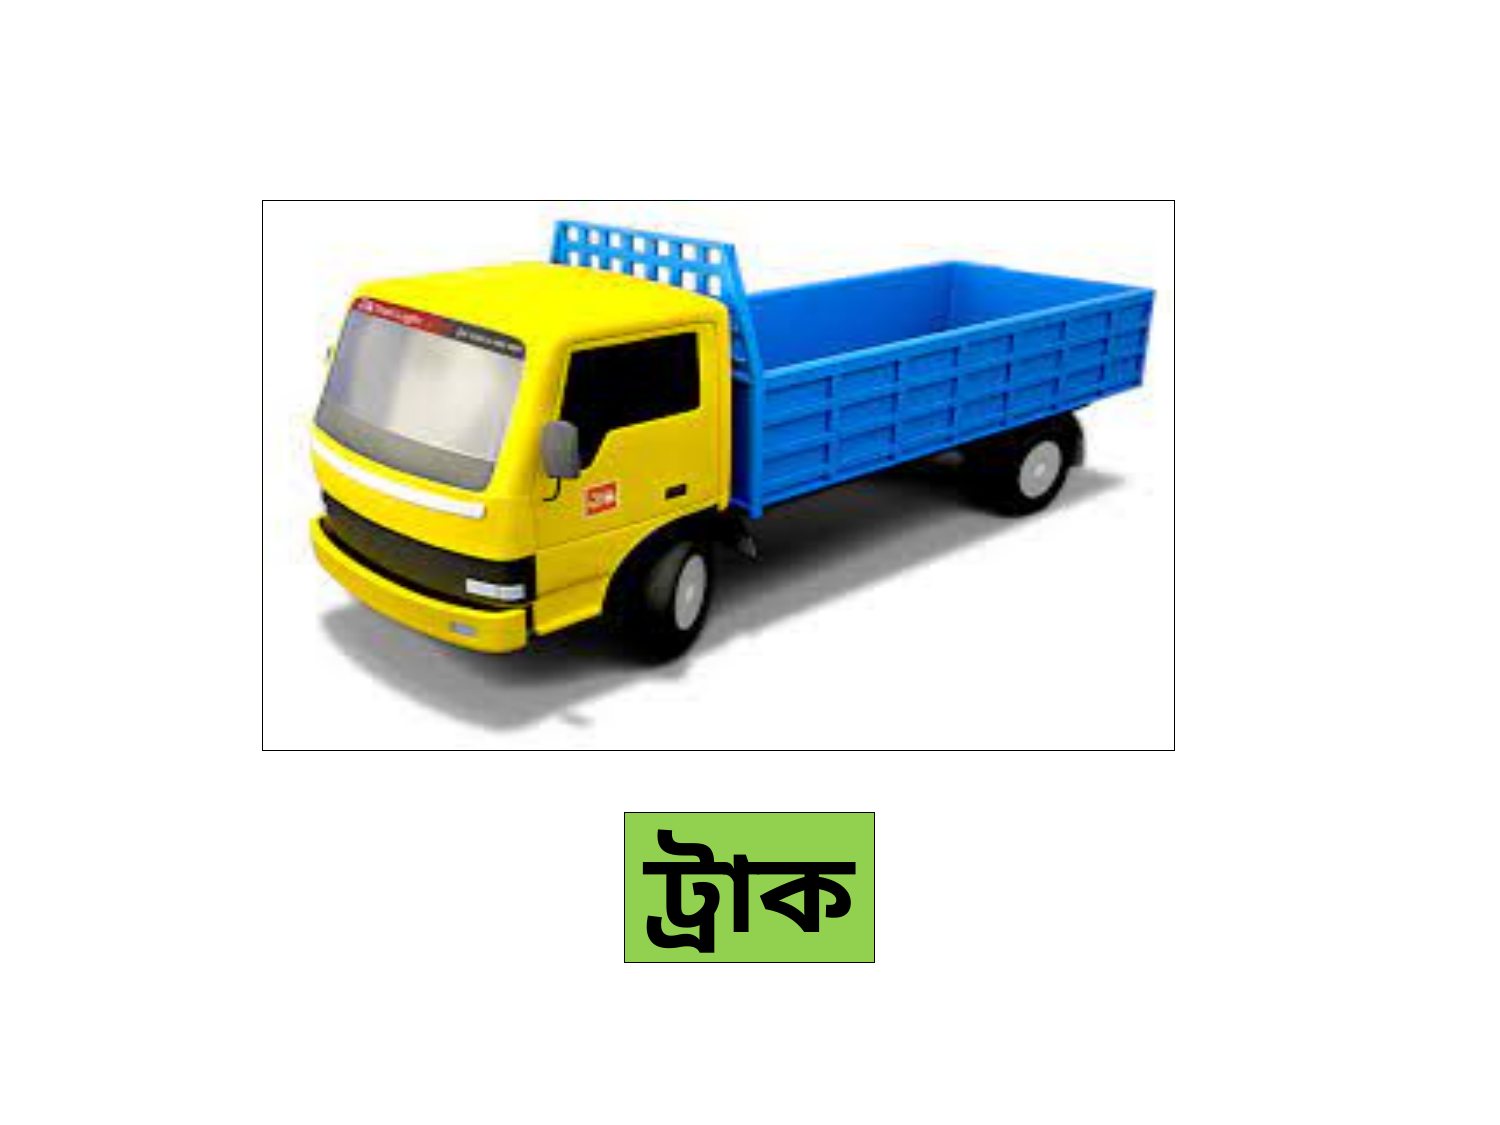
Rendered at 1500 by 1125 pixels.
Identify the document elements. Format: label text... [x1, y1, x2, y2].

picture [262, 199, 1176, 752]
text_box ট্রাক [624, 812, 875, 963]
